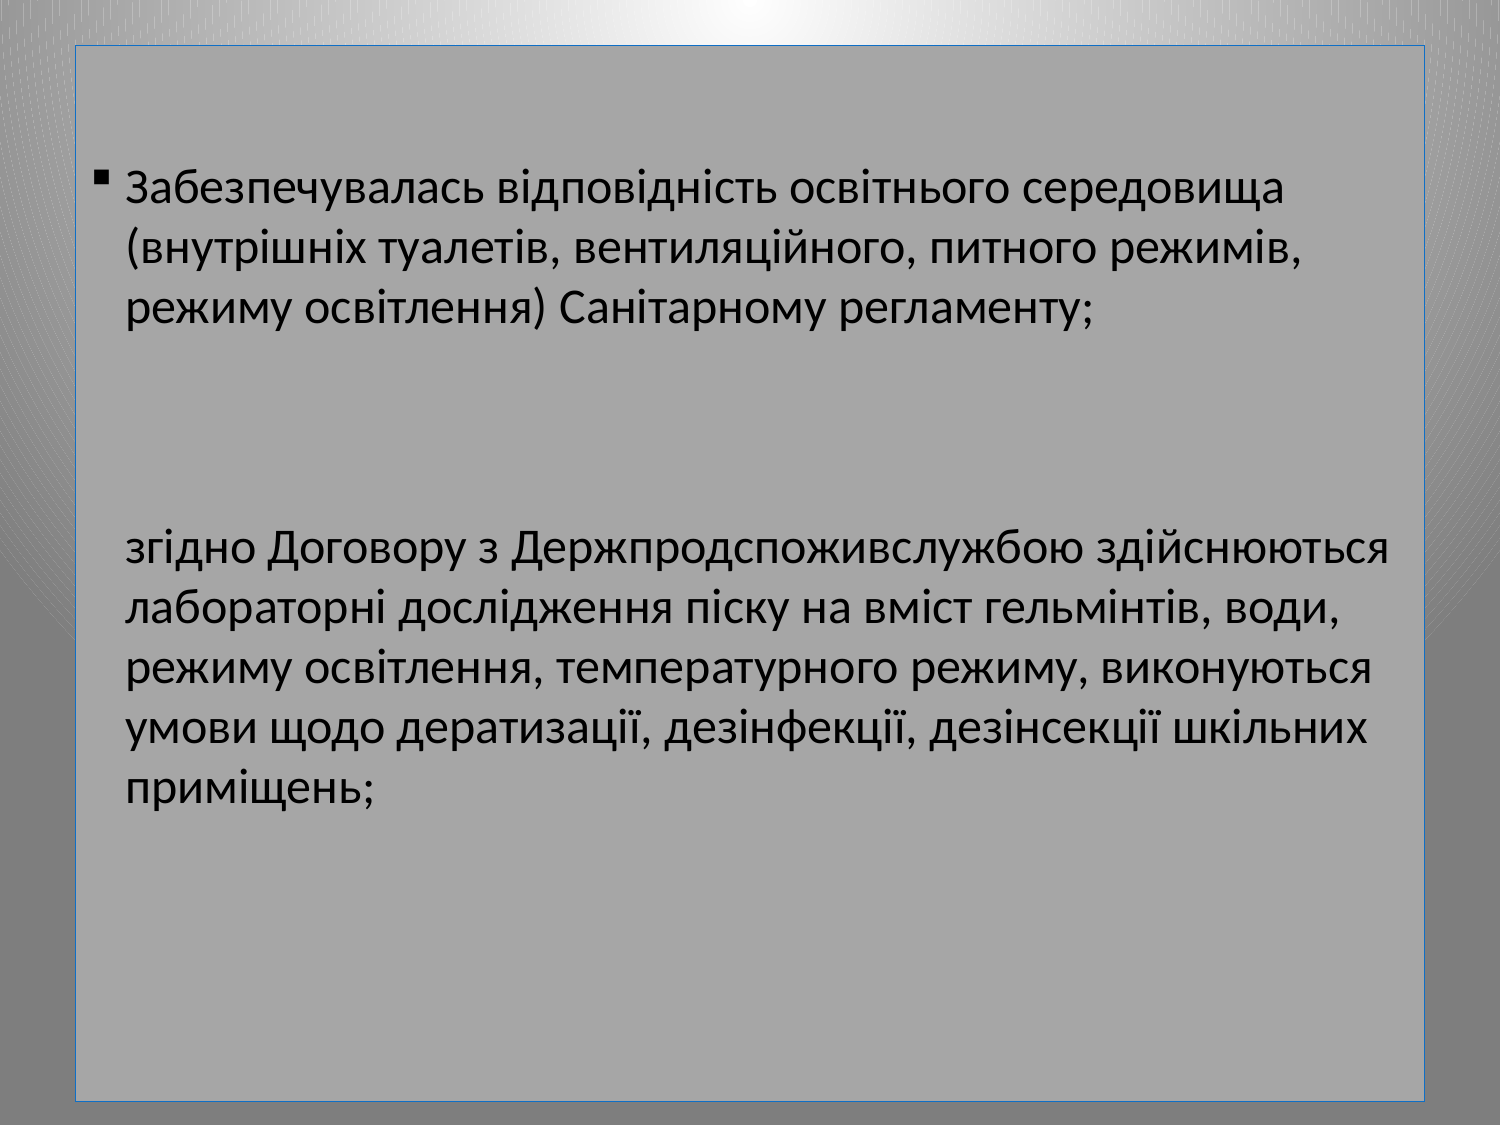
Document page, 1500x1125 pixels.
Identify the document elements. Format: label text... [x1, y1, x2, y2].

title Забезпечувалась відповідність освітнього середовища (внутрішніх туалетів, вентиляційного, питного режимів, режиму освітлення) Санітарному регламенту; згідно Договору з Держпродспоживслужбою здійснюються лабораторні дослідження піску на вміст гельмінтів, води, режиму освітлення, температурного режиму, виконуються умови щодо дератизації, дезінфекції, дезінсекції шкільних приміщень; [75, 45, 1425, 1102]
